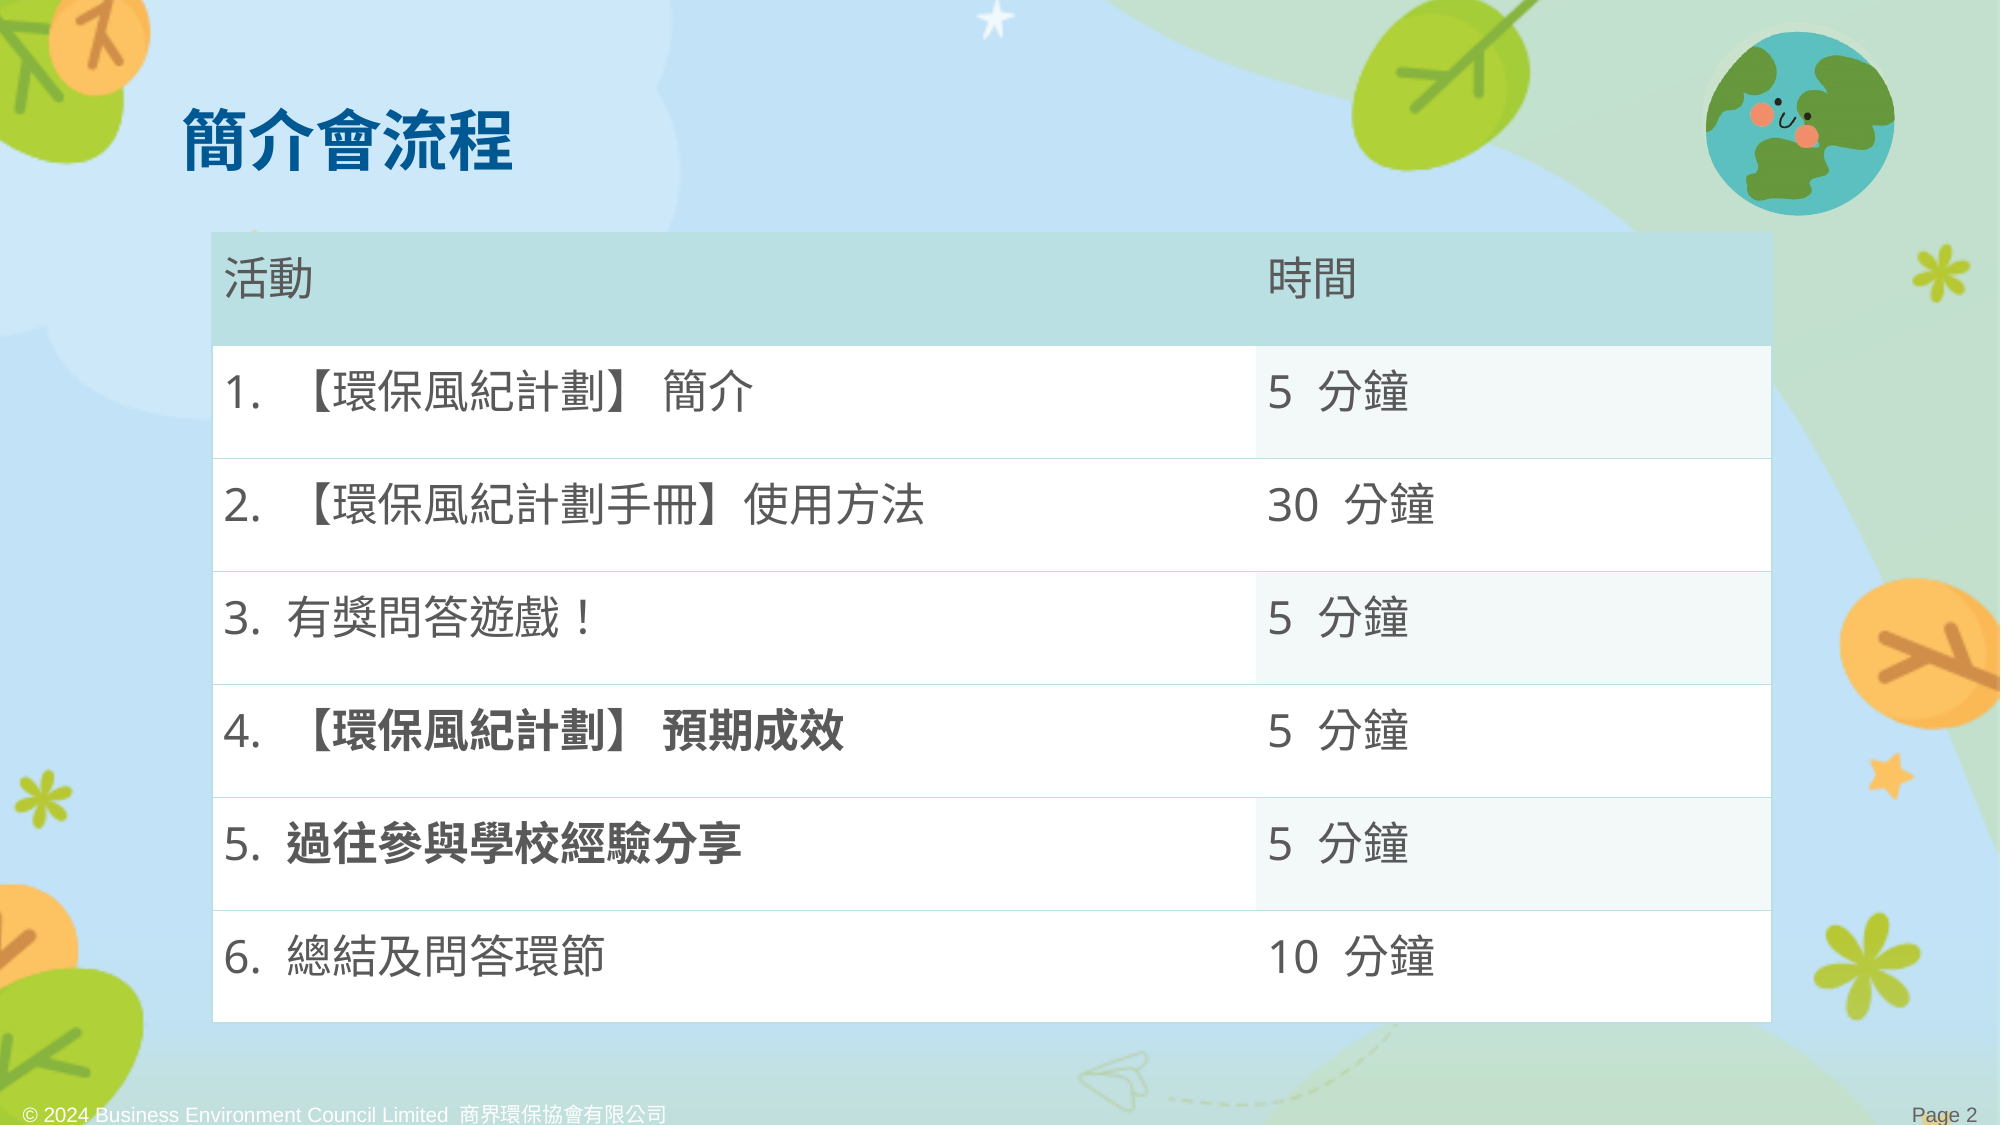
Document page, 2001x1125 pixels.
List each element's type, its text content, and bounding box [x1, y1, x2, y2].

table_cell 1. 【環保風紀計劃】 簡介 [213, 346, 1256, 458]
table_cell 5 分鐘 [1256, 798, 1771, 910]
table_cell 4. 【環保風紀計劃】 預期成效 [213, 685, 1256, 797]
table_cell 3. 有獎問答遊戲！ [213, 572, 1256, 684]
table_cell 10 分鐘 [1256, 911, 1771, 1022]
title 簡介會流程 [166, 45, 1786, 233]
table_header 時間 [1256, 233, 1771, 345]
table_cell 6. 總結及問答環節 [213, 911, 1256, 1022]
table_cell 5 分鐘 [1256, 685, 1771, 797]
table_cell 5 分鐘 [1256, 572, 1771, 684]
picture [0, 0, 2000, 1125]
slide_number Page 2 [1771, 1093, 1993, 1125]
table_cell 30 分鐘 [1256, 459, 1771, 571]
table_cell 5. 過往參與學校經驗分享 [213, 798, 1256, 910]
table_header 活動 [213, 233, 1256, 345]
table_cell 2. 【環保風紀計劃手冊】使用方法 [213, 459, 1256, 571]
table_cell 5 分鐘 [1256, 346, 1771, 458]
footer © 2024 Business Environment Council Limited 商界環保協會有限公司 [7, 1093, 1048, 1121]
